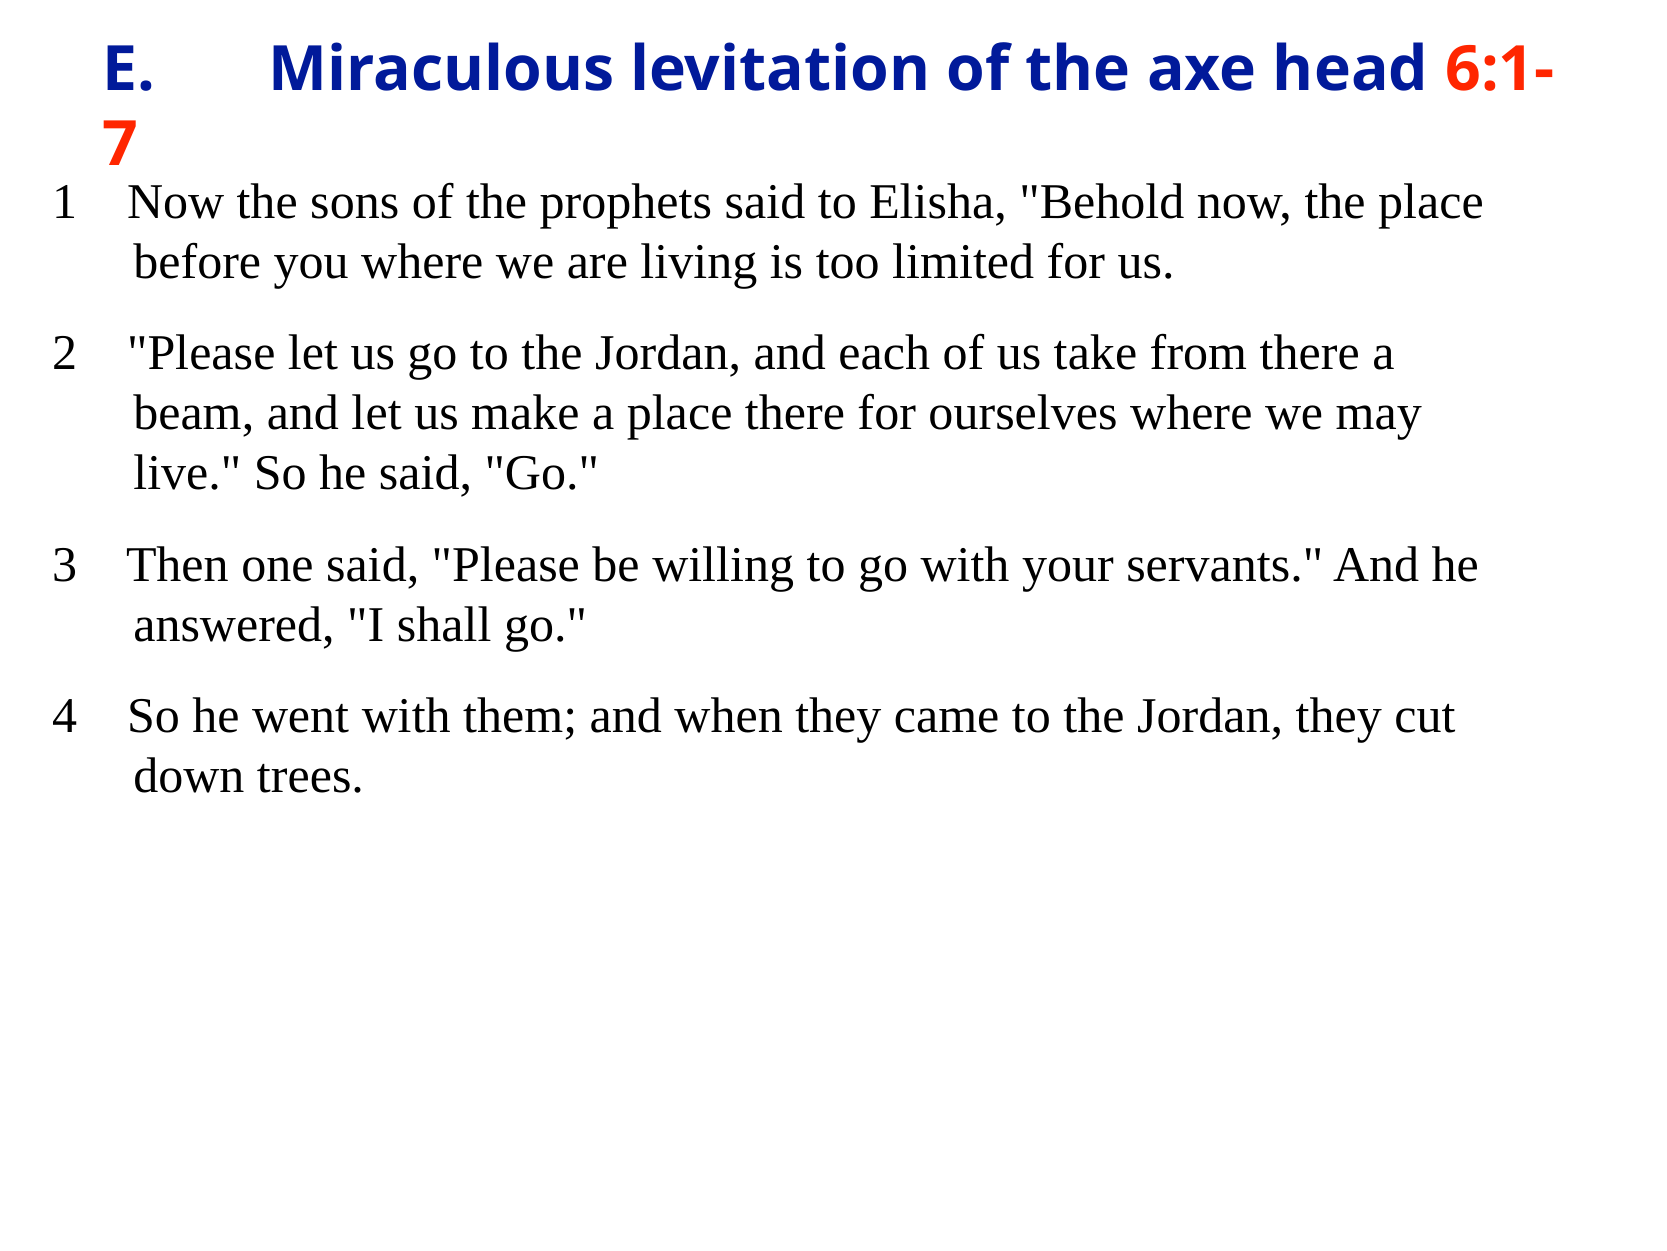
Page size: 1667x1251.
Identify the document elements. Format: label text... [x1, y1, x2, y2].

text_box 1 Now the sons of the prophets said to Elisha, "Behold now, the place before you where we are living is too limited for us. 2 "Please let us go to the Jordan, and each of us take from there a beam, and let us make a place there for ourselves where we may live." So he said, "Go." 3 Then one said, "Please be willing to go with your servants." And he answered, "I shall go." 4 So he went with them; and when they came to the Jordan, they cut down trees. [45, 162, 1532, 809]
title E. Miraculous levitation of the axe head 6:1-7 [95, 32, 1578, 174]
